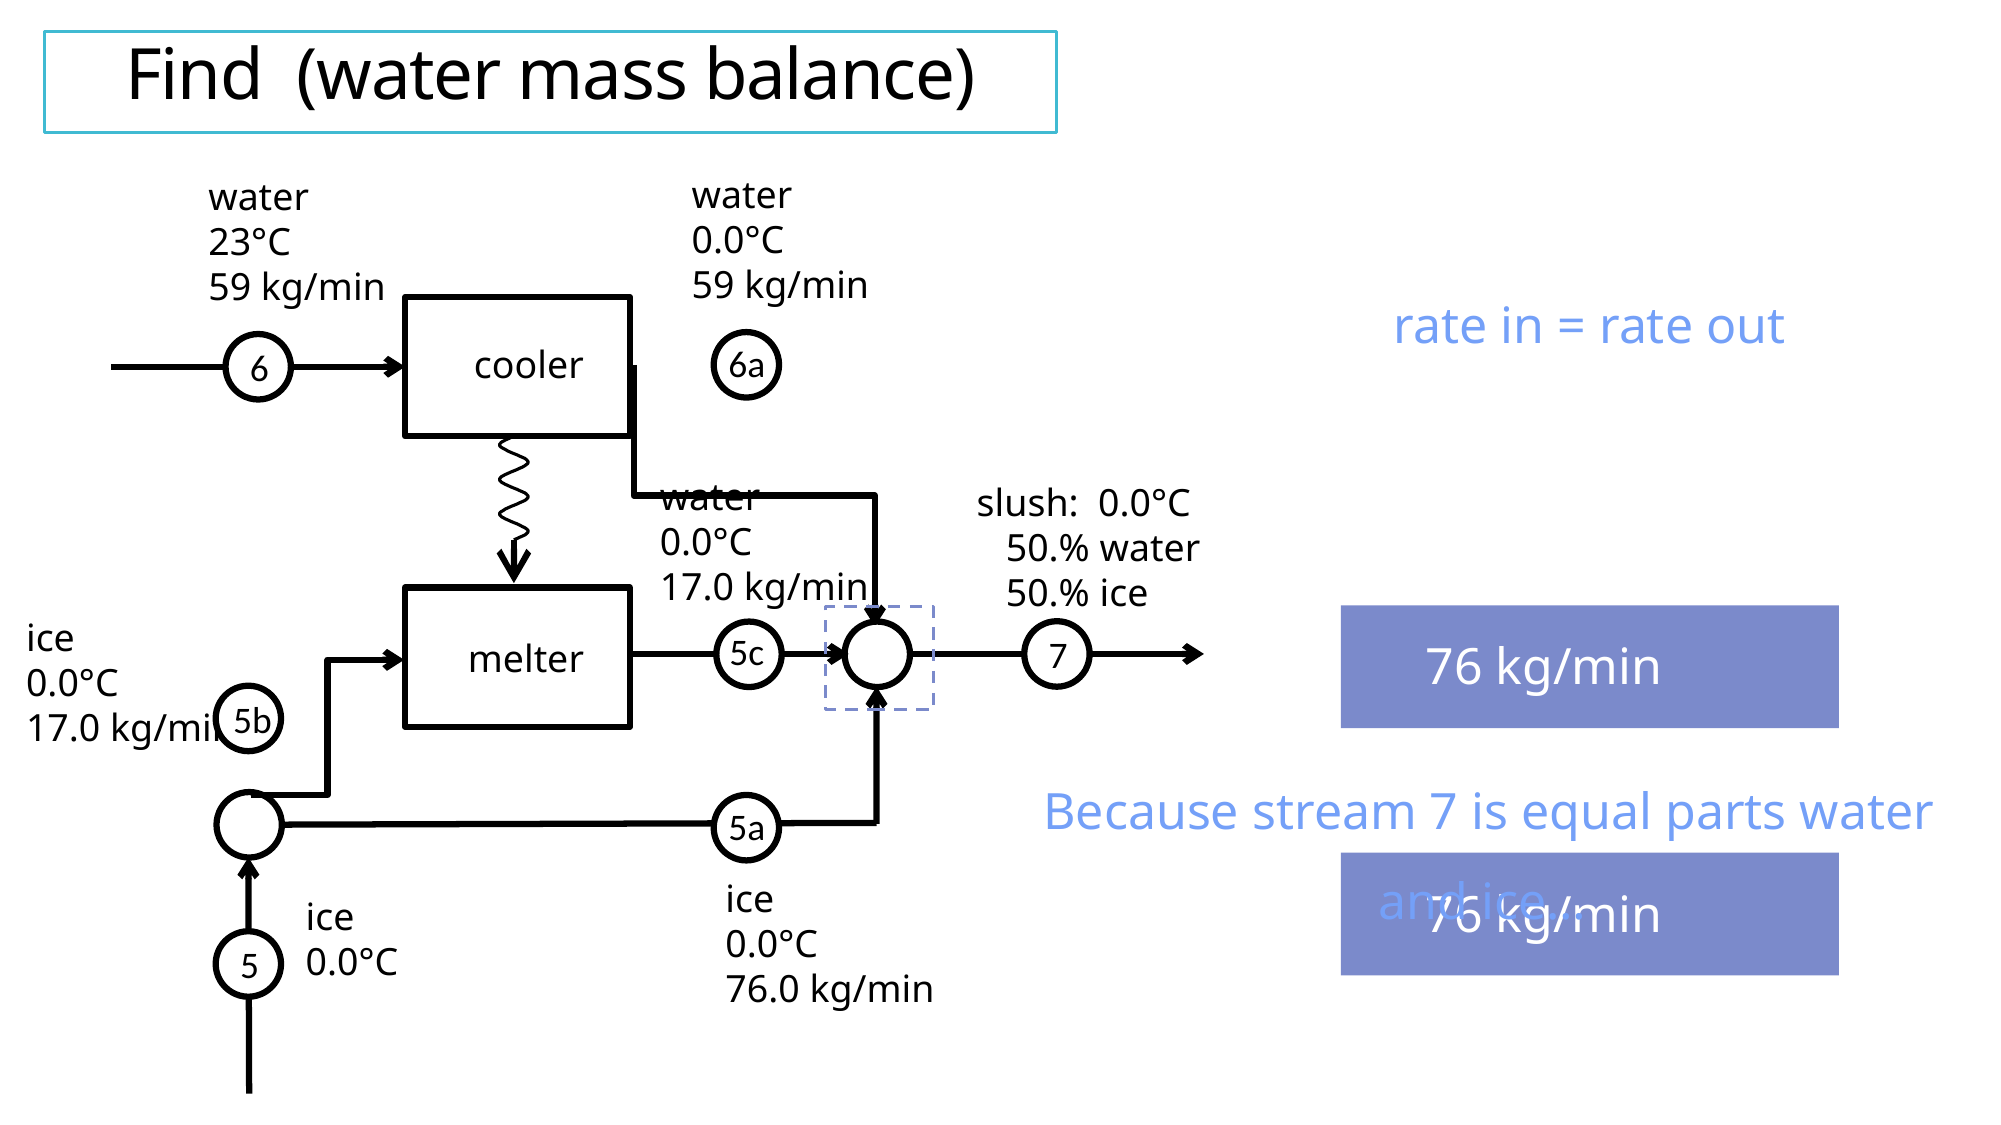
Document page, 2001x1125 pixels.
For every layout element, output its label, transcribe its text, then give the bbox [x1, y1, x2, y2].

text_box ice 0.0°C [290, 885, 559, 990]
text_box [627, 465, 914, 688]
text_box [404, 587, 630, 728]
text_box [11, 606, 405, 796]
text_box [825, 688, 876, 711]
text_box water 23°C 59 kg/min [193, 165, 462, 316]
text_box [499, 437, 529, 584]
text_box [713, 794, 800, 861]
text_box ice 0.0°C 76.0 kg/min [710, 867, 979, 1062]
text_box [633, 331, 876, 465]
text_box Because stream 7 is equal parts water and ice… [988, 741, 1989, 937]
text_box slush: 0.0°C 50.% water 50.% ice [961, 471, 1246, 621]
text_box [130, 942, 367, 1009]
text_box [1340, 852, 1840, 976]
text_box [914, 606, 934, 620]
text_box [215, 796, 283, 859]
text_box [1340, 605, 1840, 729]
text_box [110, 333, 404, 400]
text_box water 0.0°C 59 kg/min [676, 163, 945, 314]
text_box [877, 687, 934, 711]
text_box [404, 296, 631, 437]
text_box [914, 620, 1205, 687]
